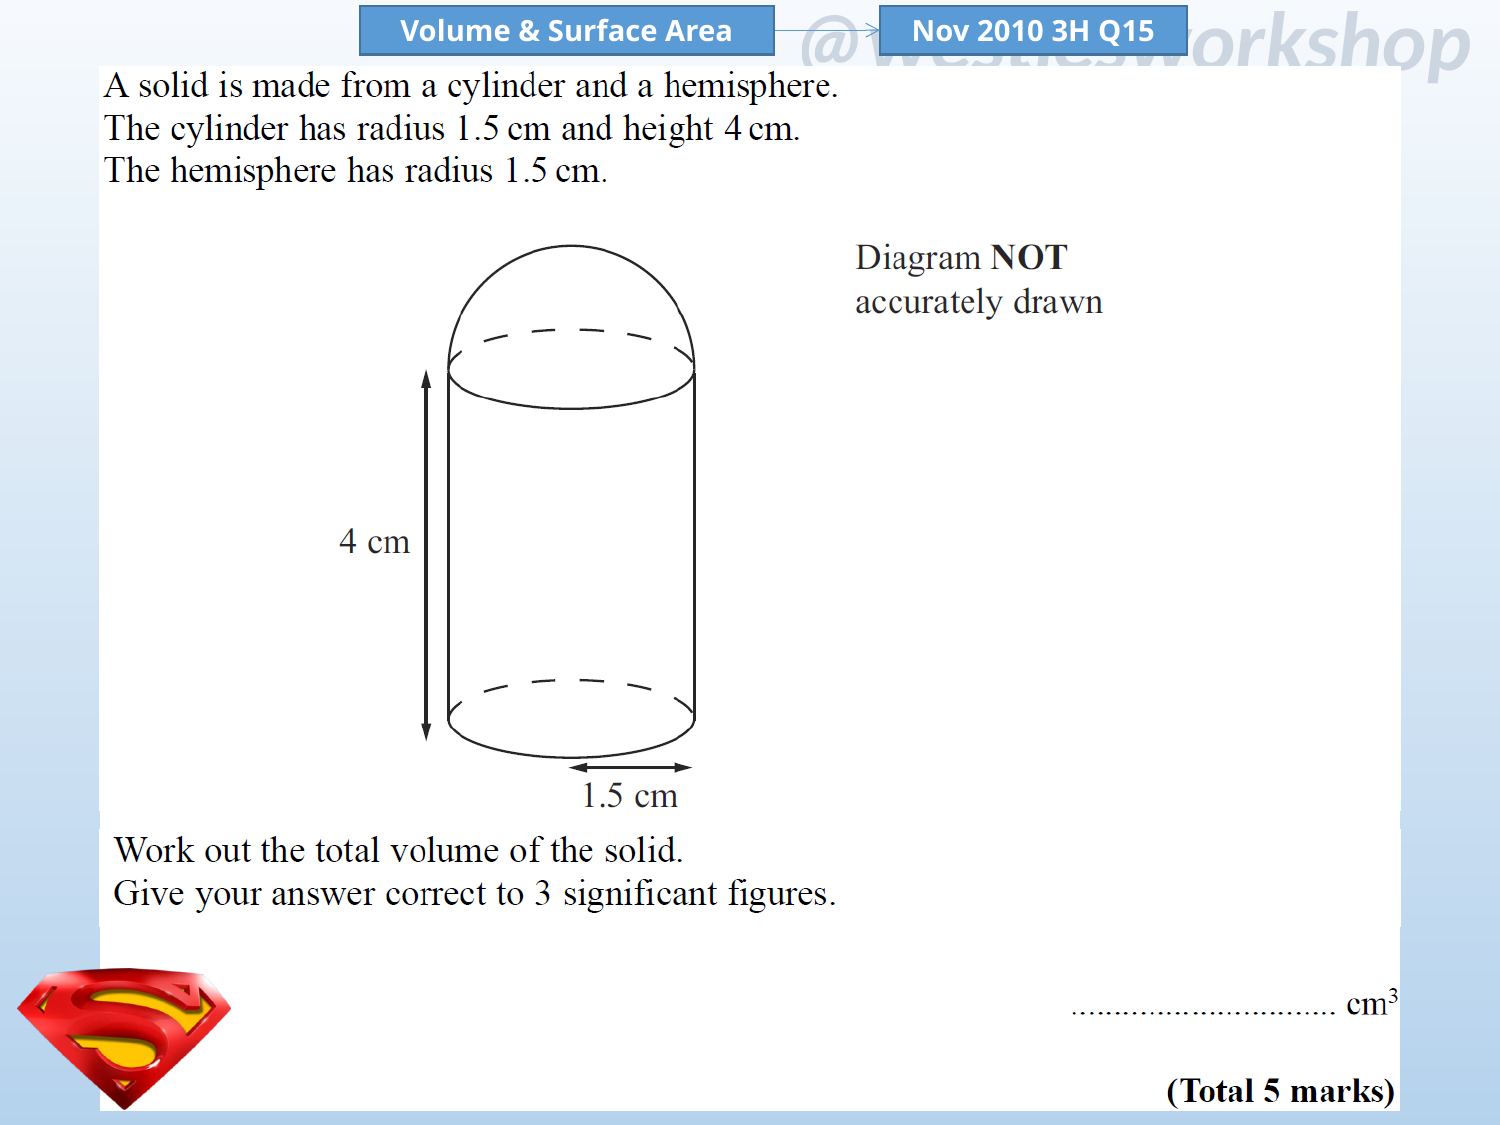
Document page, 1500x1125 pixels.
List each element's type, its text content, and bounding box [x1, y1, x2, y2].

text_box Nov 2010 3H Q15 [879, 5, 1188, 56]
text_box Volume & Surface Area [359, 5, 775, 56]
picture [17, 66, 1401, 1111]
